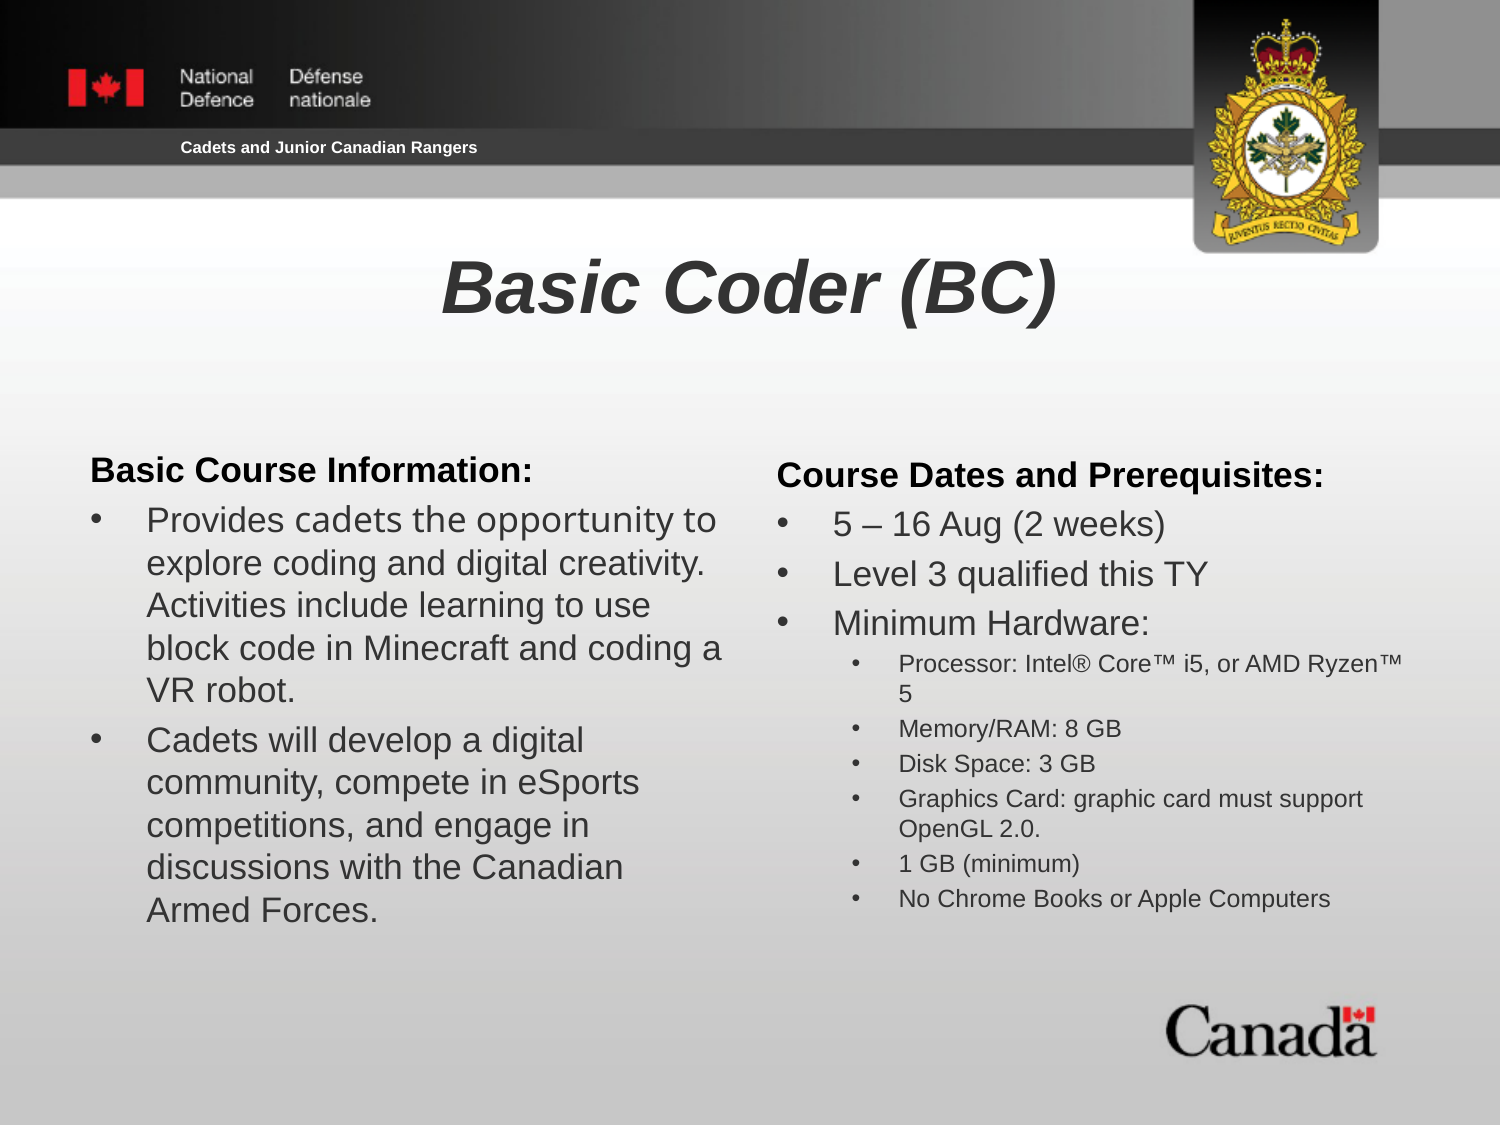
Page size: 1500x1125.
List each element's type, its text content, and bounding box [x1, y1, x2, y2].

text_box Basic Coder (BC) [74, 231, 1425, 338]
text_box Basic Course Information: Provides cadets the opportunity to explore coding and digital creativity. Activities include learning to use block code in Minecraft and coding a VR robot. Cadets will develop a digital community, compete in eSports competitions, and engage in discussions with the Canadian Armed Forces. [75, 444, 739, 1061]
picture [0, 0, 1500, 1125]
text_box Course Dates and Prerequisites: 5 – 16 Aug (2 weeks) Level 3 qualified this TY Minimum Hardware: Processor: Intel® Core™ i5, or AMD Ryzen™ 5 Memory/RAM: 8 GB Disk Space: 3 GB Graphics Card: graphic card must support OpenGL 2.0. 1 GB (minimum) No Chrome Books or Apple Computers [761, 444, 1425, 1073]
